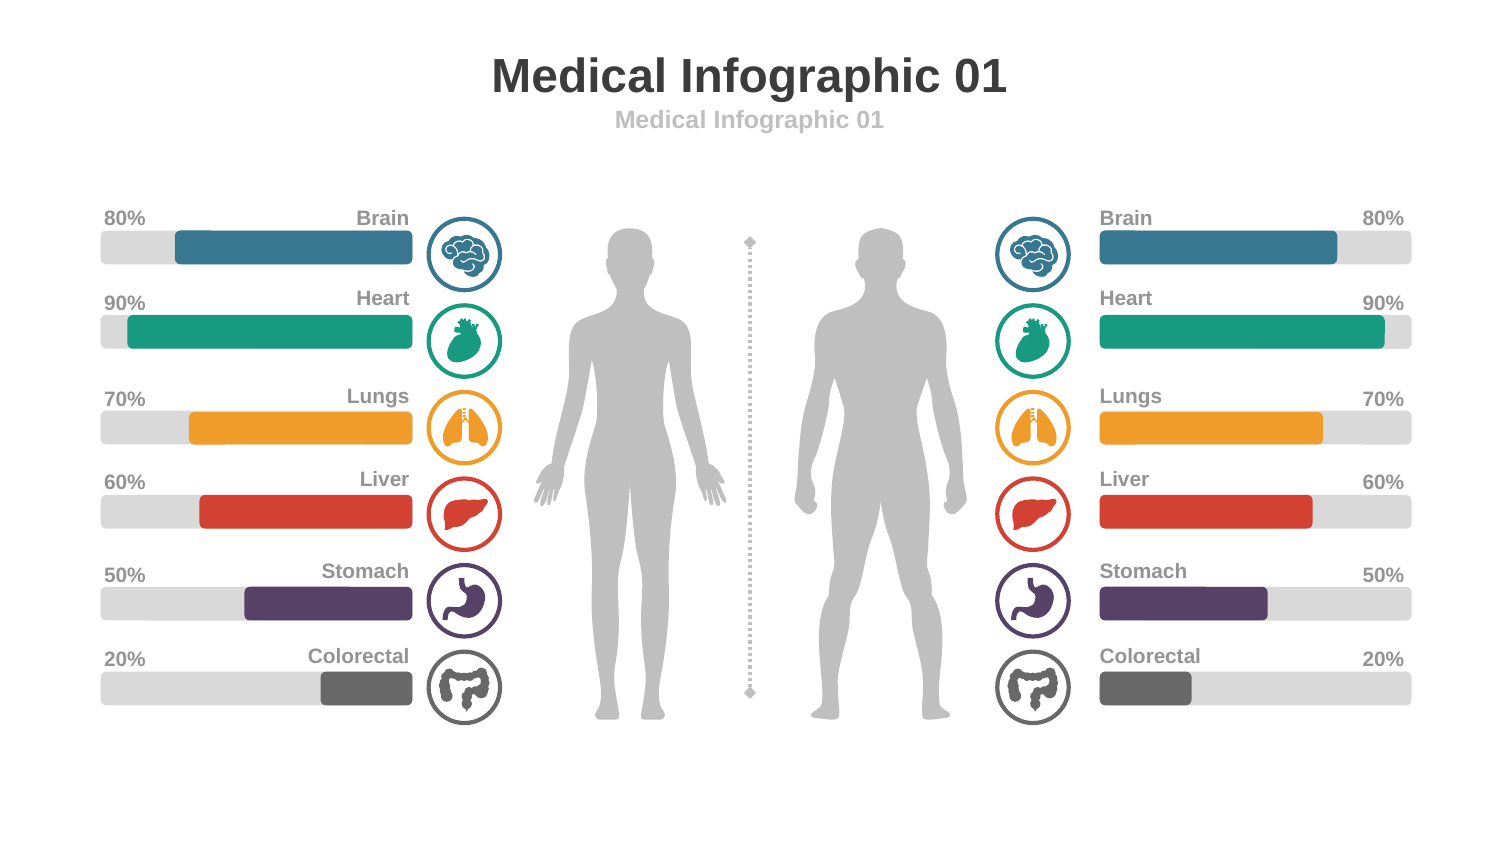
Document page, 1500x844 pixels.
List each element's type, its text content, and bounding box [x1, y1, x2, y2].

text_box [532, 227, 728, 720]
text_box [1099, 465, 1412, 529]
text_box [1099, 642, 1412, 706]
list Medical Infographic 01 [412, 101, 1088, 135]
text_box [1099, 382, 1412, 445]
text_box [100, 465, 413, 529]
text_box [996, 391, 1069, 464]
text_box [1099, 557, 1412, 621]
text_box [996, 305, 1069, 377]
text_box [996, 218, 1069, 291]
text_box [100, 382, 413, 445]
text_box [428, 305, 501, 377]
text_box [996, 564, 1069, 637]
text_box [428, 218, 501, 291]
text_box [100, 204, 413, 265]
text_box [1099, 204, 1412, 265]
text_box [996, 651, 1069, 724]
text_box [1099, 284, 1412, 349]
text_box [428, 478, 501, 551]
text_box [100, 557, 413, 621]
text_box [793, 227, 968, 721]
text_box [428, 651, 501, 724]
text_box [996, 478, 1069, 551]
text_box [100, 284, 413, 349]
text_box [100, 642, 413, 706]
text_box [428, 564, 501, 637]
title Medical Infographic 01 [287, 43, 1213, 102]
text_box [428, 391, 501, 464]
